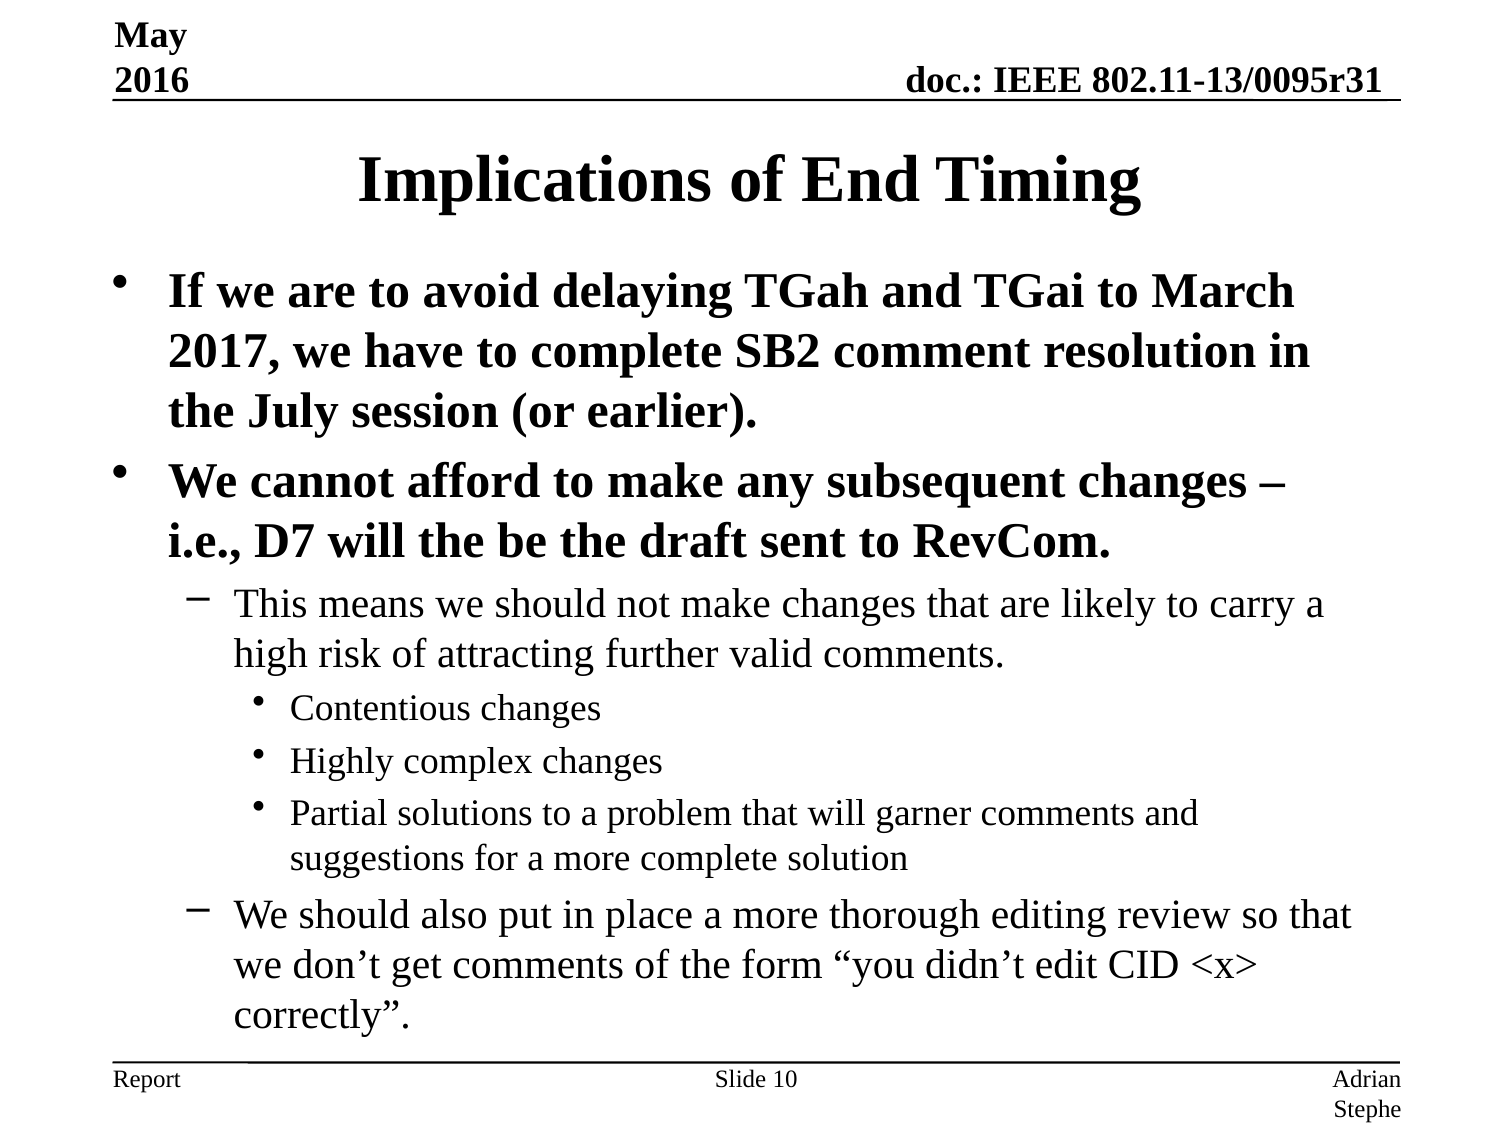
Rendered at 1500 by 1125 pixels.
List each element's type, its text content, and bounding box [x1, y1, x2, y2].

slide_number Slide 10 [712, 1061, 800, 1093]
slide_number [114, 54, 272, 101]
title Implications of End Timing [112, 112, 1388, 238]
footer Adrian Stephens, Intel Corporation [1324, 1061, 1402, 1093]
list If we are to avoid delaying TGah and TGai to March 2017, we have to complete SB2 comment resolution in the July session (or earlier). We cannot afford to make any subsequent changes – i.e., D7 will the be the draft sent to RevCom. This means we should not make changes that are likely to carry a high risk of attracting further valid comments. Contentious changes Highly complex changes Partial solutions to a problem that will garner comments and suggestions for a more complete solution We should also put in place a more thorough editing review so that we don’t get comments of the form “you didn’t edit CID <x> correctly”. [96, 249, 1372, 925]
